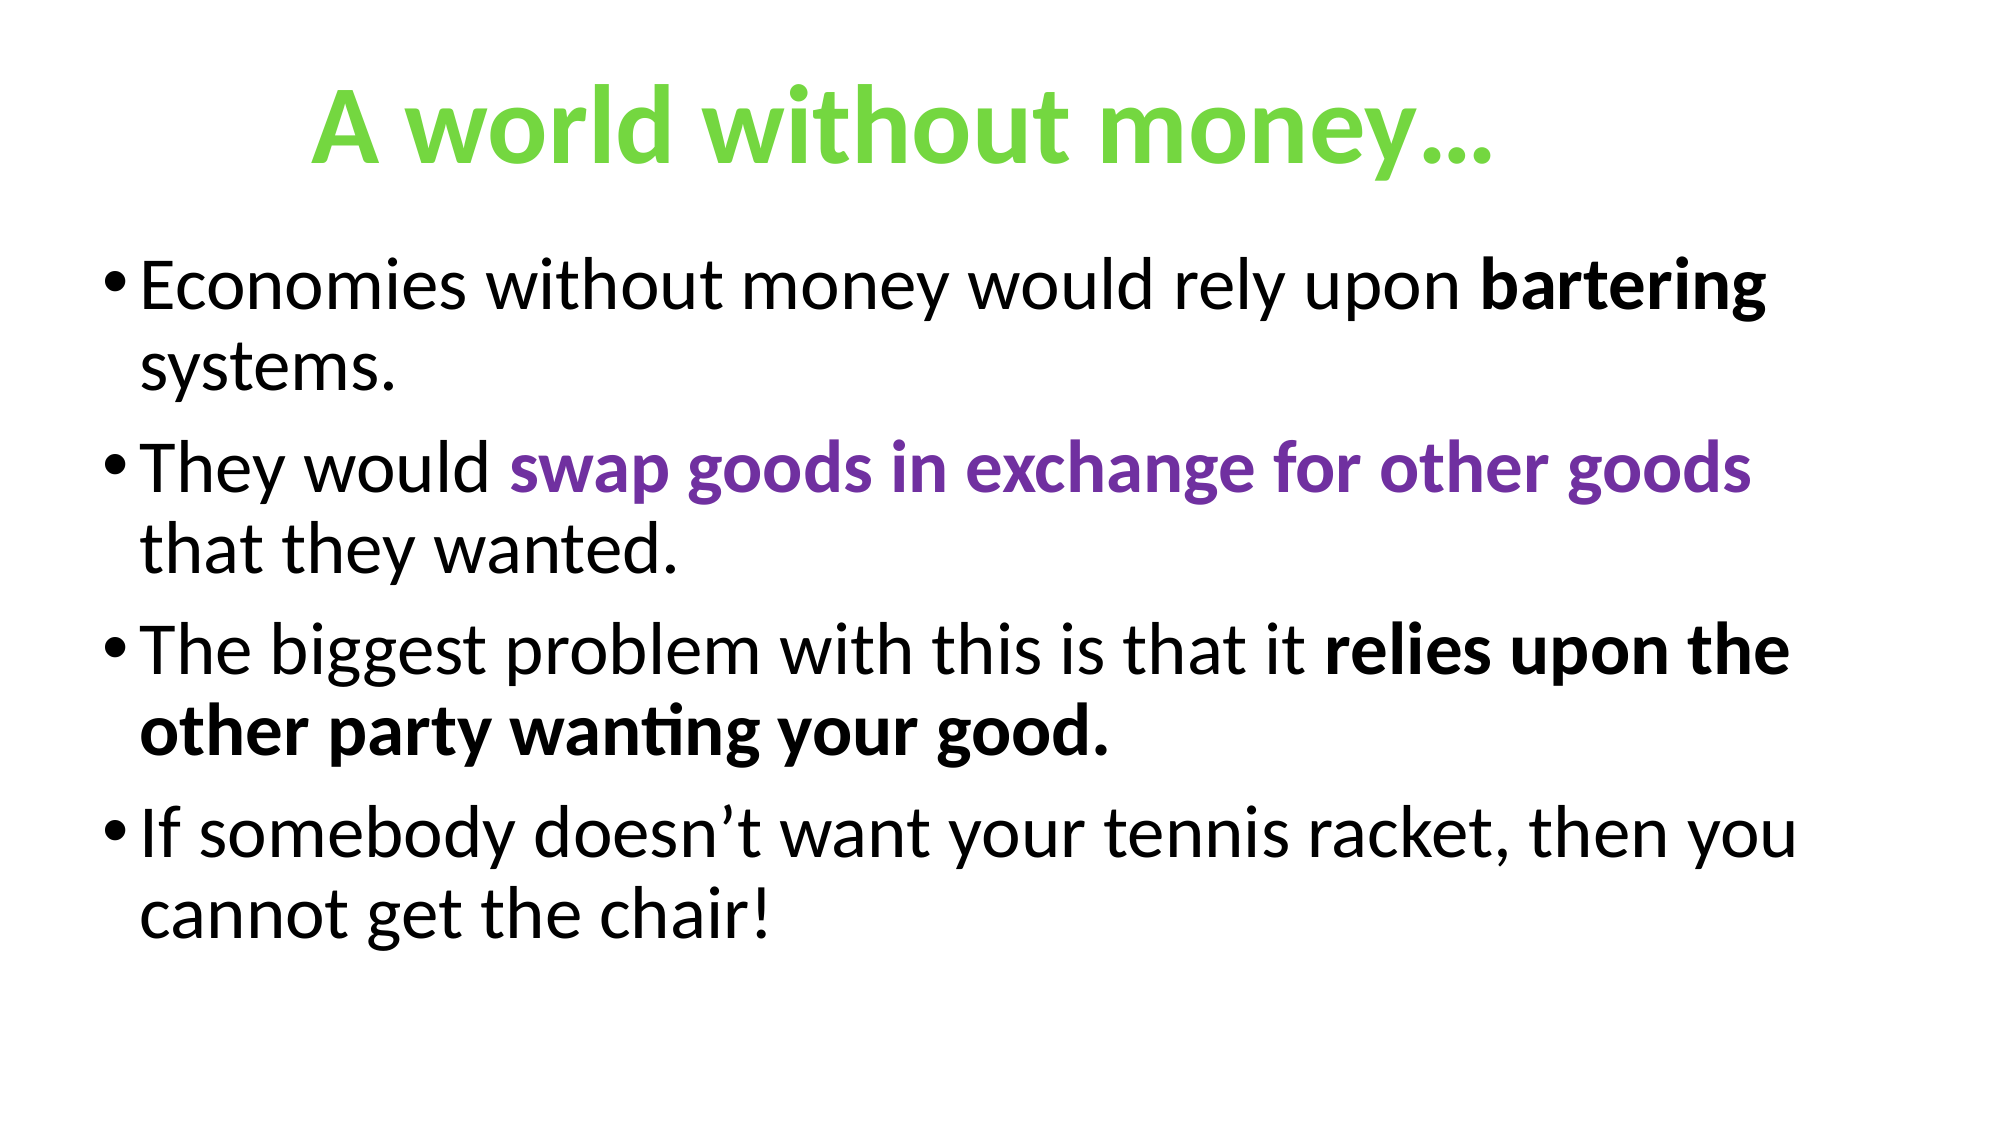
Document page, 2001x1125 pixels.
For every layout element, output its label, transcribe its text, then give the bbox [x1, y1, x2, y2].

list Economies without money would rely upon bartering systems. They would swap goods in exchange for other goods that they wanted. The biggest problem with this is that it relies upon the other party wanting your good. If somebody doesn’t want your tennis racket, then you cannot get the chair! [87, 237, 1863, 1014]
text_box A world without money… [2, 43, 1808, 194]
